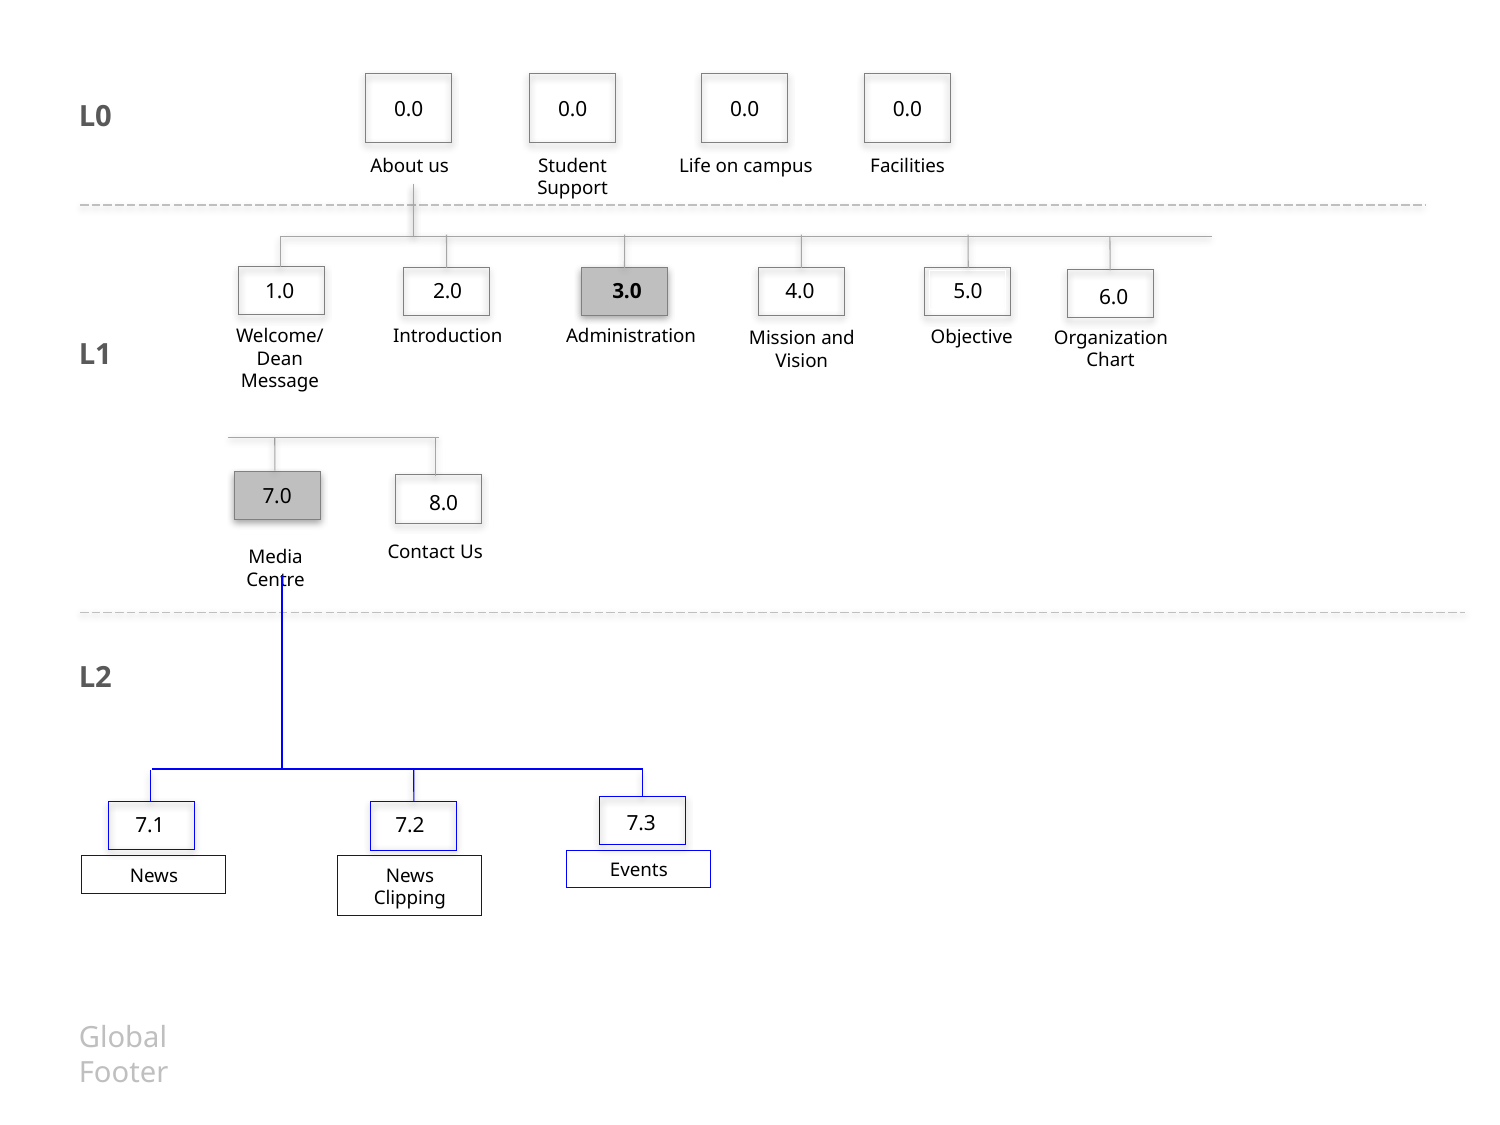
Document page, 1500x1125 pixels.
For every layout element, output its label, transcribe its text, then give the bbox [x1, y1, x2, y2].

text_box Global Footer [63, 1011, 201, 1097]
text_box Events [566, 850, 711, 888]
text_box Media Centre [203, 537, 348, 598]
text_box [236, 234, 1213, 355]
text_box [234, 470, 321, 520]
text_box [81, 768, 483, 917]
text_box [395, 474, 482, 524]
text_box L1 [64, 327, 173, 378]
text_box L2 [63, 650, 152, 701]
text_box 7.0 [233, 474, 320, 515]
text_box 7.3 [598, 801, 685, 842]
text_box L0 [64, 89, 173, 140]
text_box Organization Chart [1038, 363, 1183, 378]
text_box Mission and Vision [721, 363, 882, 379]
text_box Contact Us [363, 531, 507, 570]
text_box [319, 72, 980, 207]
text_box [599, 796, 687, 846]
text_box Welcome/ Dean Message [207, 316, 352, 399]
